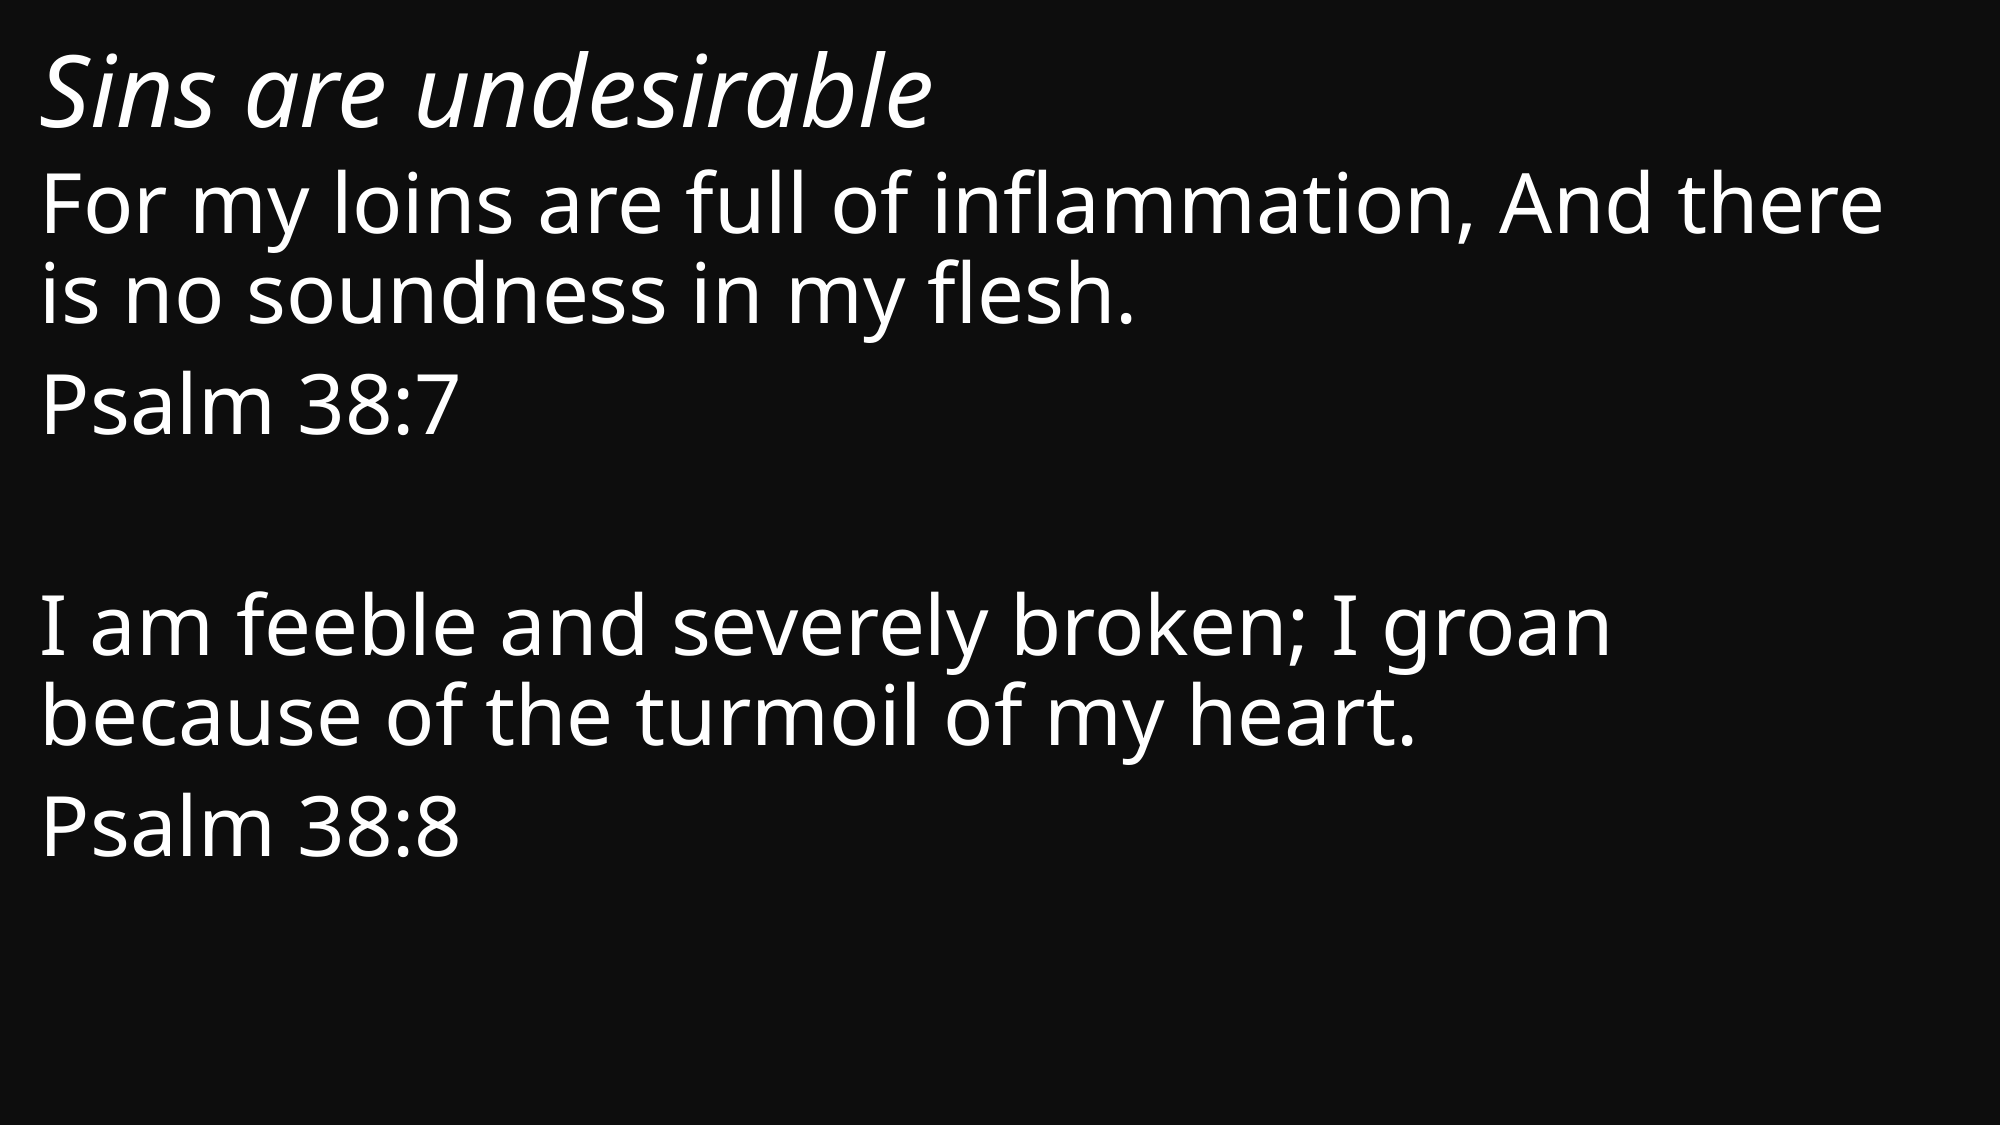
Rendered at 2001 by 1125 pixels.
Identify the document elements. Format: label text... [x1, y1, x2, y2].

title Sins are undesirable [24, 19, 1963, 154]
list For my loins are full of inflammation, And there is no soundness in my flesh. Psalm 38:7 I am feeble and severely broken; I groan because of the turmoil of my heart. Psalm 38:8 [24, 154, 1969, 1090]
